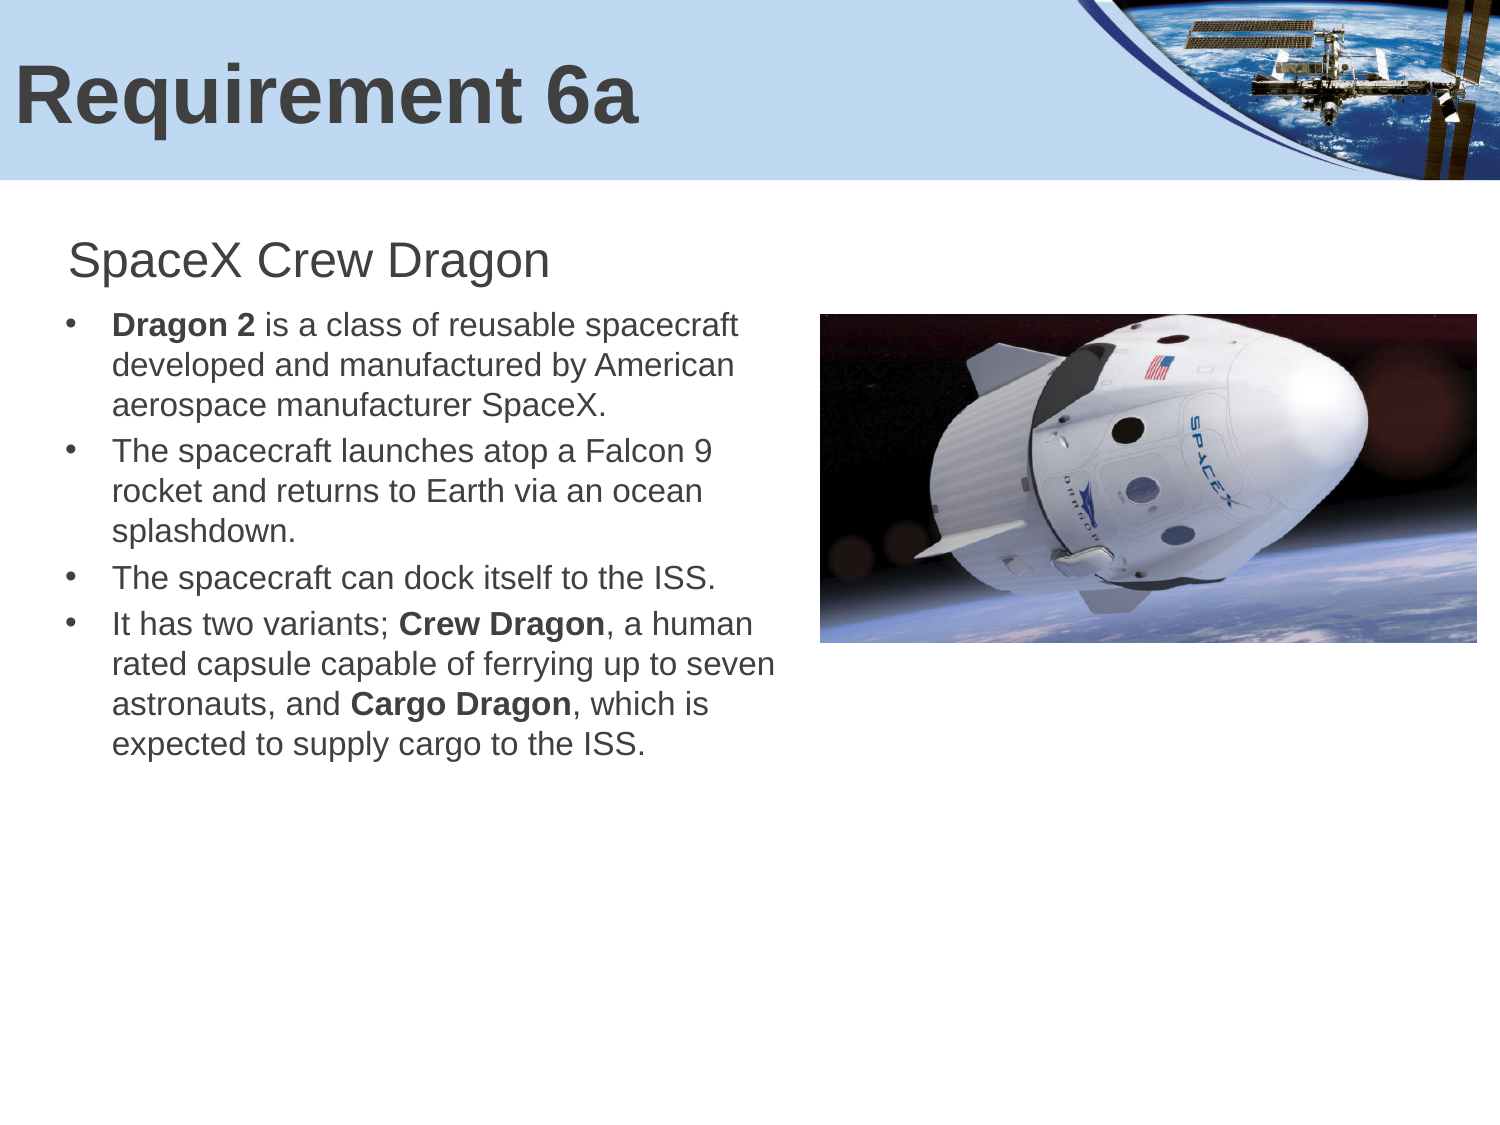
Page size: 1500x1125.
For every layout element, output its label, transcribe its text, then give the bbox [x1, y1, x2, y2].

title Requirement 6a [0, 2, 1500, 179]
picture [0, 179, 1500, 1125]
list Dragon 2 is a class of reusable spacecraft developed and manufactured by American aerospace manufacturer SpaceX. The spacecraft launches atop a Falcon 9 rocket and returns to Earth via an ocean splashdown. The spacecraft can dock itself to the ISS. It has two variants; Crew Dragon, a human rated capsule capable of ferrying up to seven astronauts, and Cargo Dragon, which is expected to supply cargo to the ISS. [0, 295, 798, 1012]
list SpaceX Crew Dragon [53, 219, 1392, 296]
